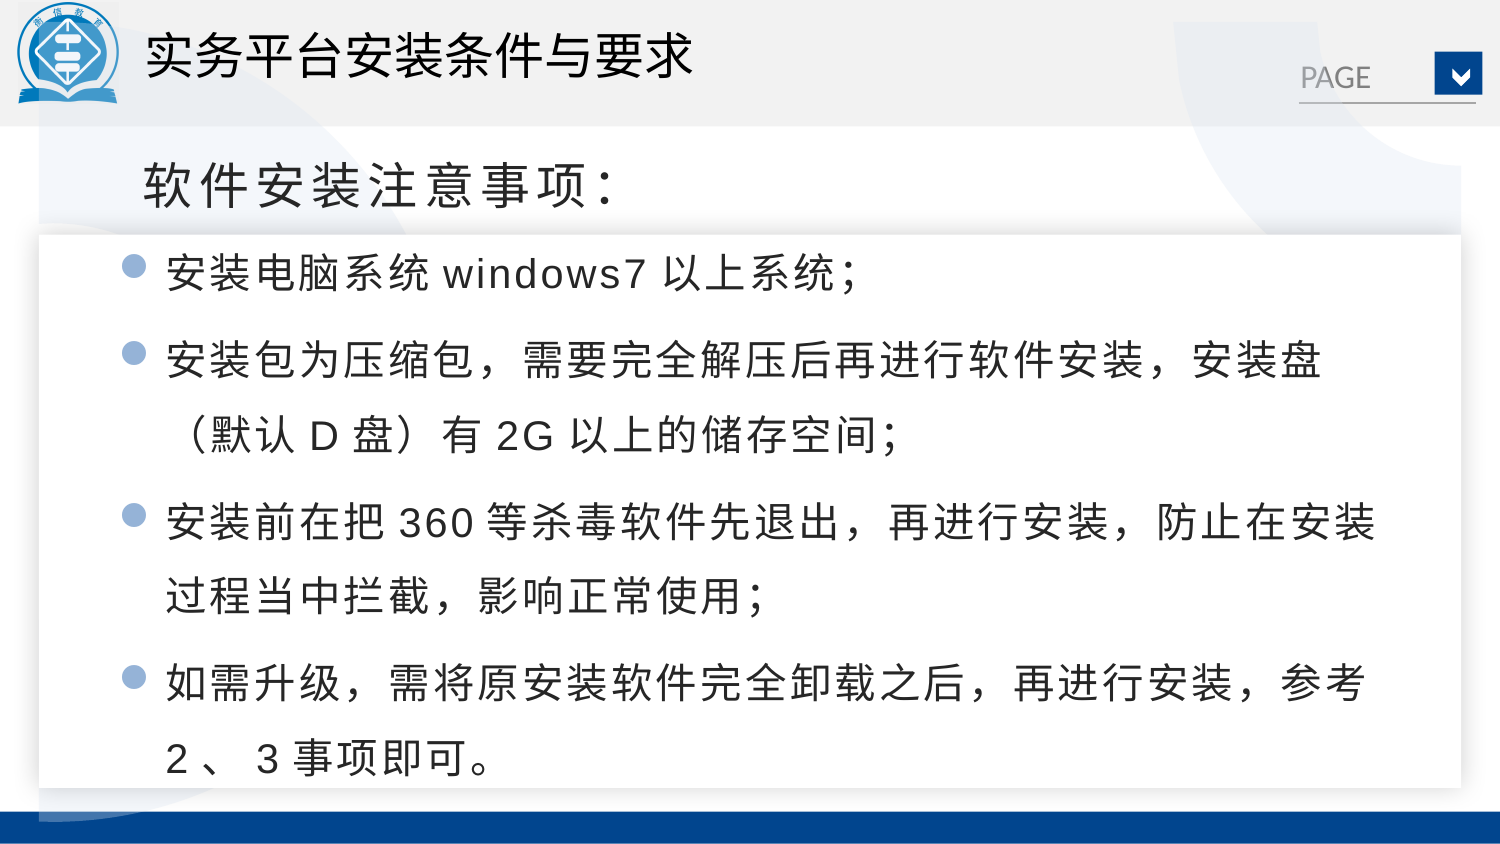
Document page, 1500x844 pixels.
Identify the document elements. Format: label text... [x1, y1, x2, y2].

text_box 软件安装注意事项： [132, 136, 1088, 210]
text_box [37, 233, 1463, 790]
text_box [1171, 19, 1464, 226]
text_box [36, 796, 182, 824]
text_box 安装电脑系统windows7以上系统； 安装包为压缩包，需要完全解压后再进行软件安装，安装盘（默认D盘）有2G以上的储存空间； 安装前在把360等杀毒软件先退出，再进行安装，防止在安装过程当中拦截，影响正常使用； 如需升级，需将原安装软件完全卸载之后，再进行安装，参考2、3事项即可。 [108, 216, 1394, 770]
slide_number [1364, 51, 1437, 97]
picture [17, 2, 119, 104]
text_box [36, 19, 399, 225]
text_box 实务平台安装条件与要求 [129, 17, 973, 92]
